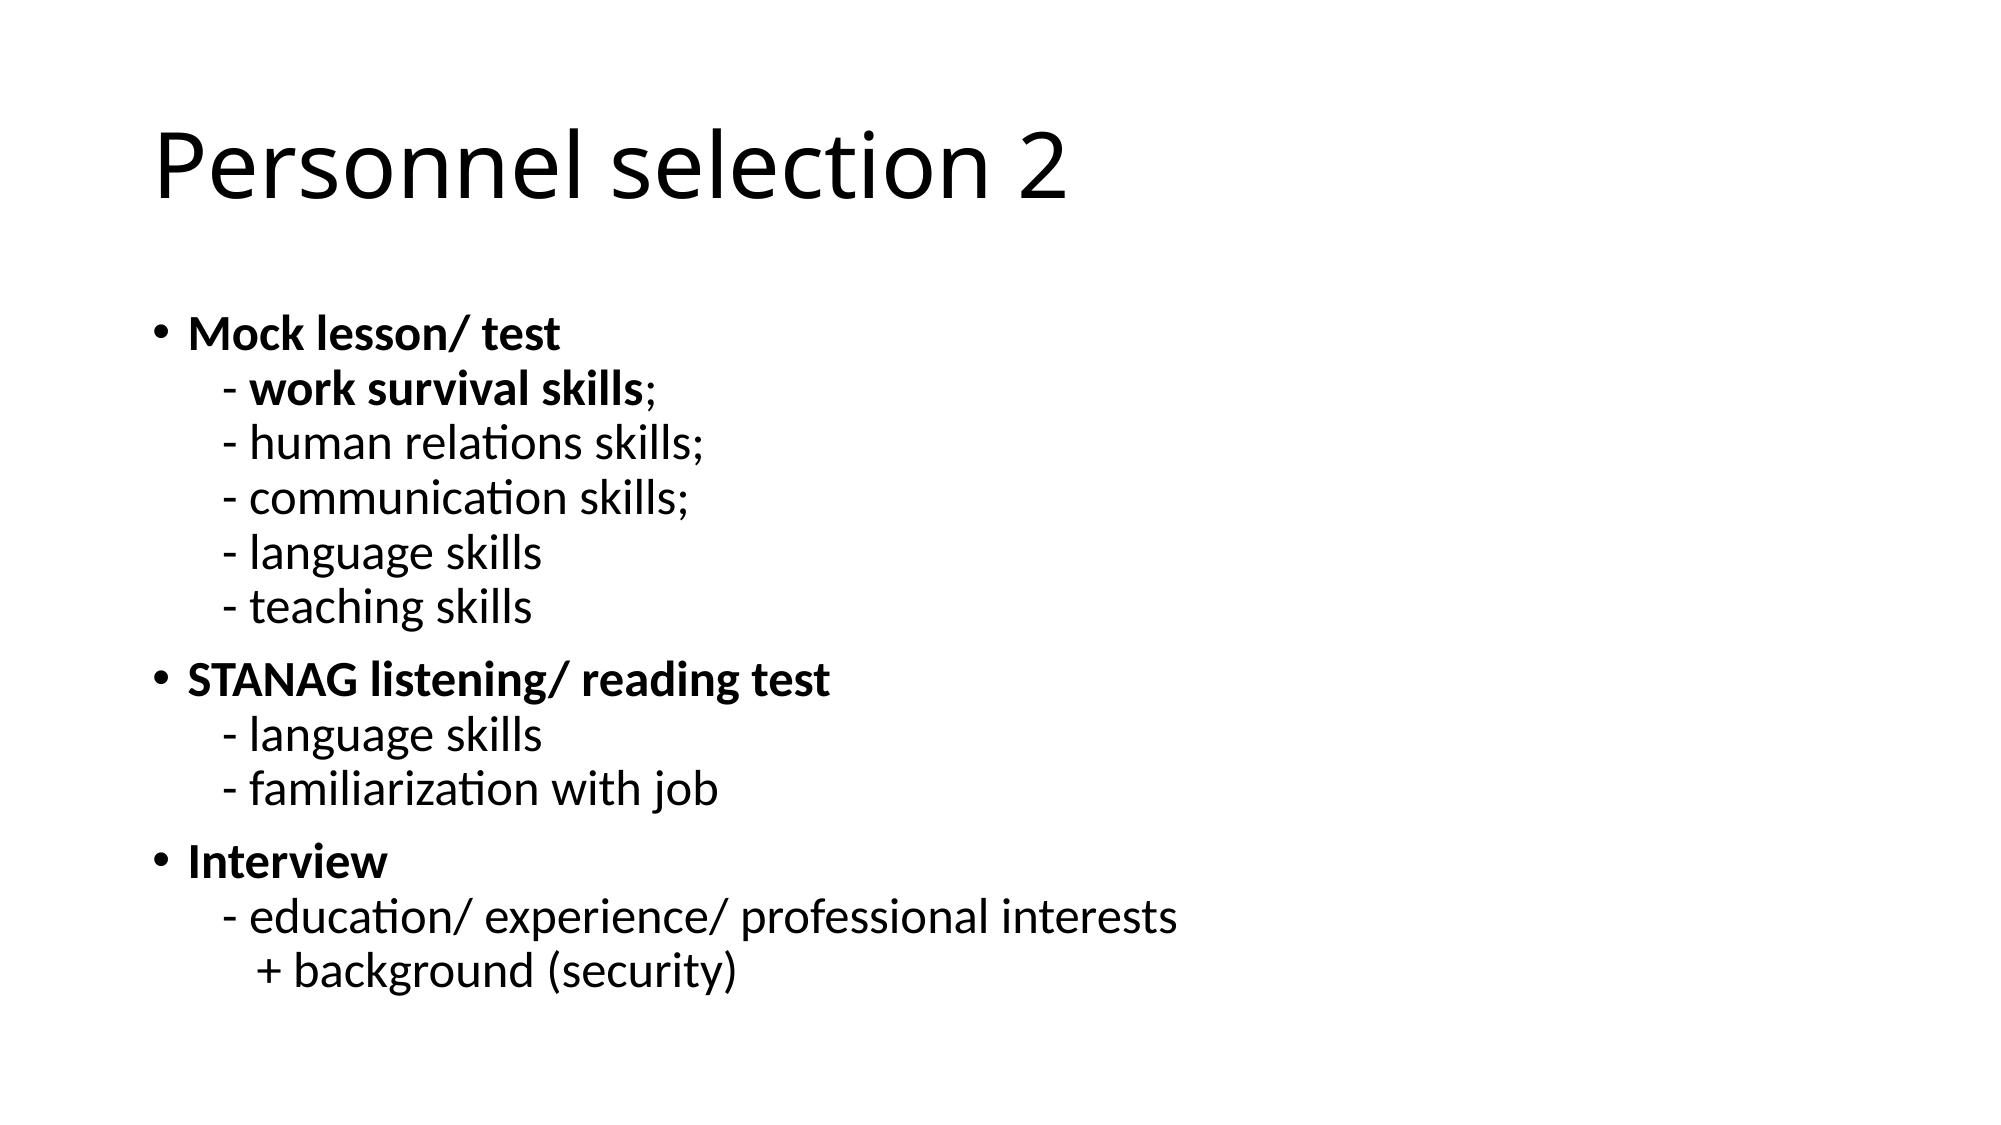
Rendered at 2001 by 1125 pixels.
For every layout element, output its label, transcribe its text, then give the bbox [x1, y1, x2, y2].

title Personnel selection 2 [137, 59, 1863, 278]
list Mock lesson/ test - work survival skills; - human relations skills; - communication skills; - language skills - teaching skills STANAG listening/ reading test - language skills - familiarization with job Interview - education/ experience/ professional interests + background (security) [137, 299, 1863, 1014]
